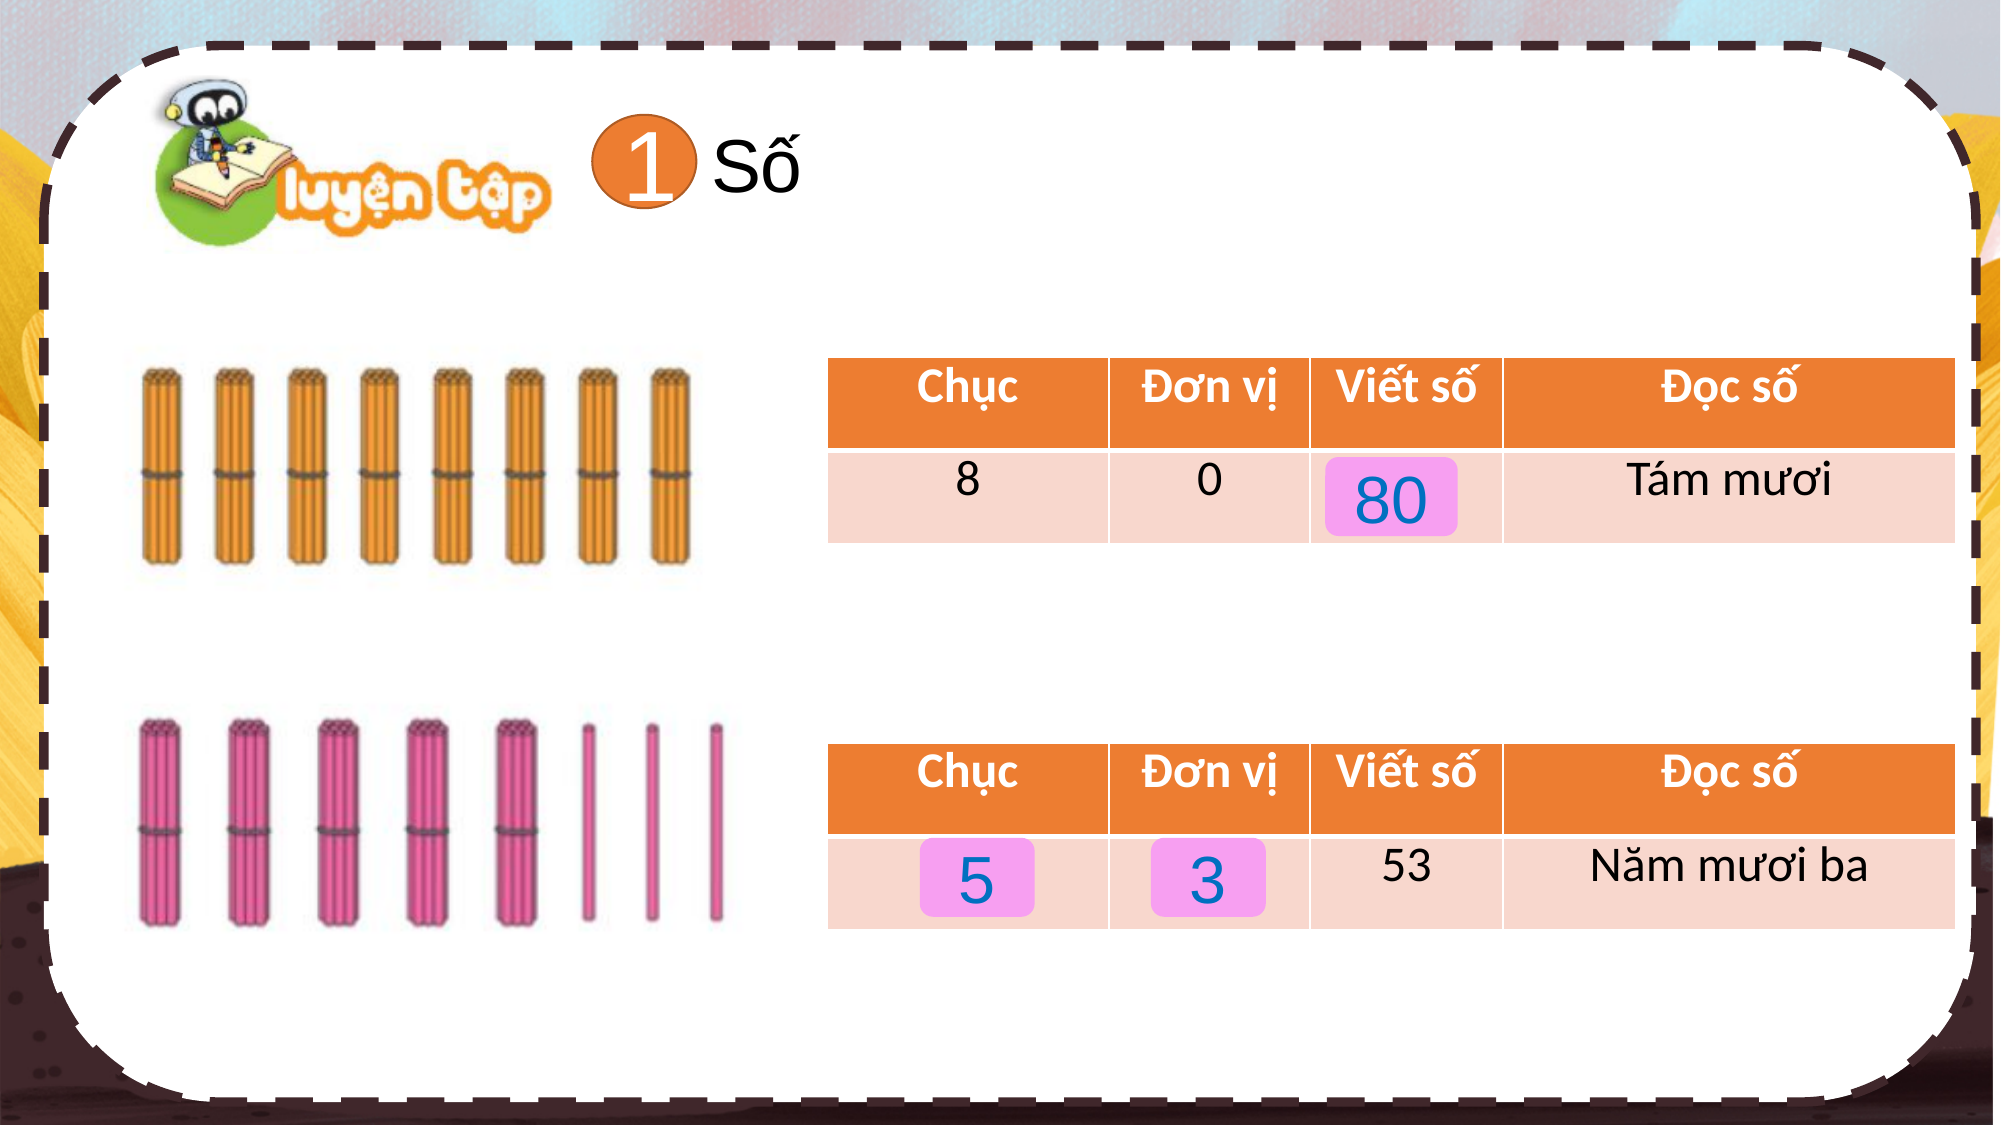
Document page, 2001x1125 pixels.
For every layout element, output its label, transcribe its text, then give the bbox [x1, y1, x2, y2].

table_cell ? [828, 839, 1108, 929]
table_header Viết số [1311, 358, 1502, 448]
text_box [592, 110, 846, 217]
table_header Chục [828, 358, 1108, 448]
table_cell Năm mươi ba [1504, 839, 1955, 929]
table_header Đọc số [1504, 744, 1955, 834]
table_cell 53 [1311, 839, 1502, 929]
table_cell 8 [828, 453, 1108, 543]
table_cell Tám mươi [1504, 453, 1955, 543]
table_cell ? [1311, 453, 1502, 543]
picture [0, 0, 2001, 1125]
table_cell ? [1110, 839, 1309, 929]
text_box 5 [918, 836, 1036, 918]
table_header Đơn vị [1110, 744, 1309, 834]
table_header Đơn vị [1110, 358, 1309, 448]
text_box 3 [1149, 836, 1267, 918]
table_header Đọc số [1504, 358, 1955, 448]
table_header Chục [828, 744, 1108, 834]
text_box 80 [1324, 455, 1459, 538]
text_box [42, 44, 1978, 1104]
table_header Viết số [1311, 744, 1502, 834]
table_cell 0 [1110, 453, 1309, 543]
